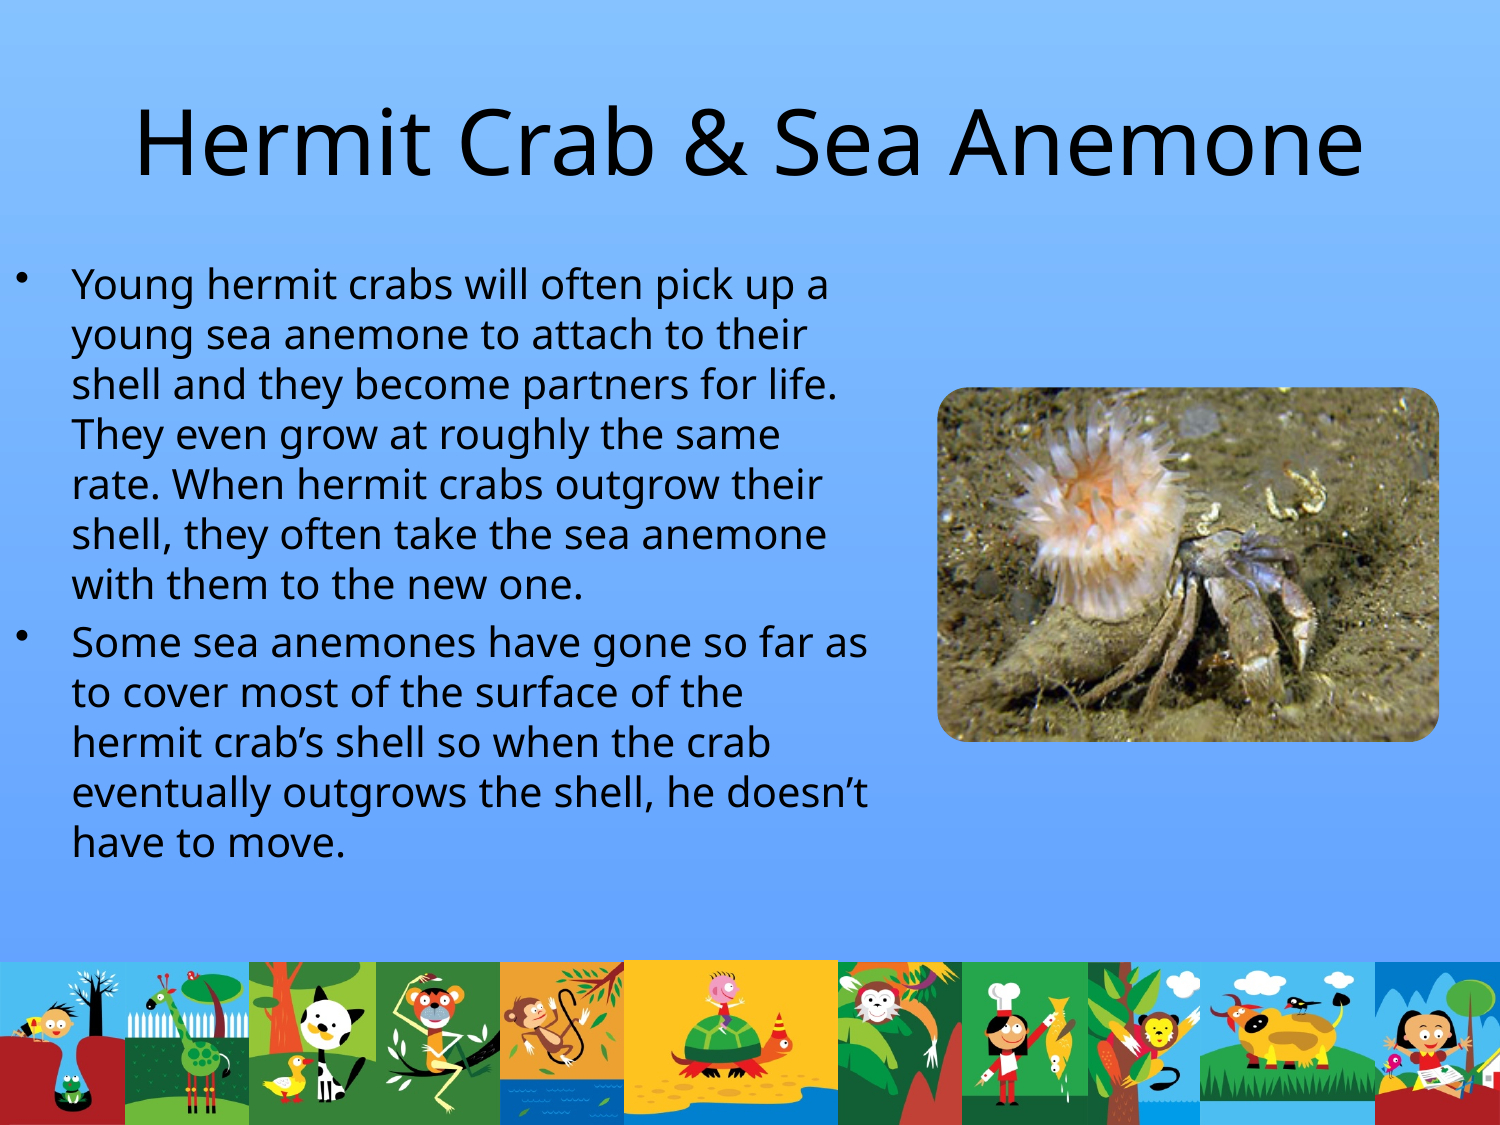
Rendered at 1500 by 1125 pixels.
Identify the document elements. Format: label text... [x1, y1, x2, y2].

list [937, 387, 1440, 743]
picture [0, 962, 1500, 1125]
list Young hermit crabs will often pick up a young sea anemone to attach to their shell and they become partners for life. They even grow at roughly the same rate. When hermit crabs outgrow their shell, they often take the sea anemone with them to the new one. Some sea anemones have gone so far as to cover most of the surface of the hermit crab’s shell so when the crab eventually outgrows the shell, he doesn’t have to move. [0, 249, 888, 993]
title Hermit Crab & Sea Anemone [74, 44, 1426, 233]
